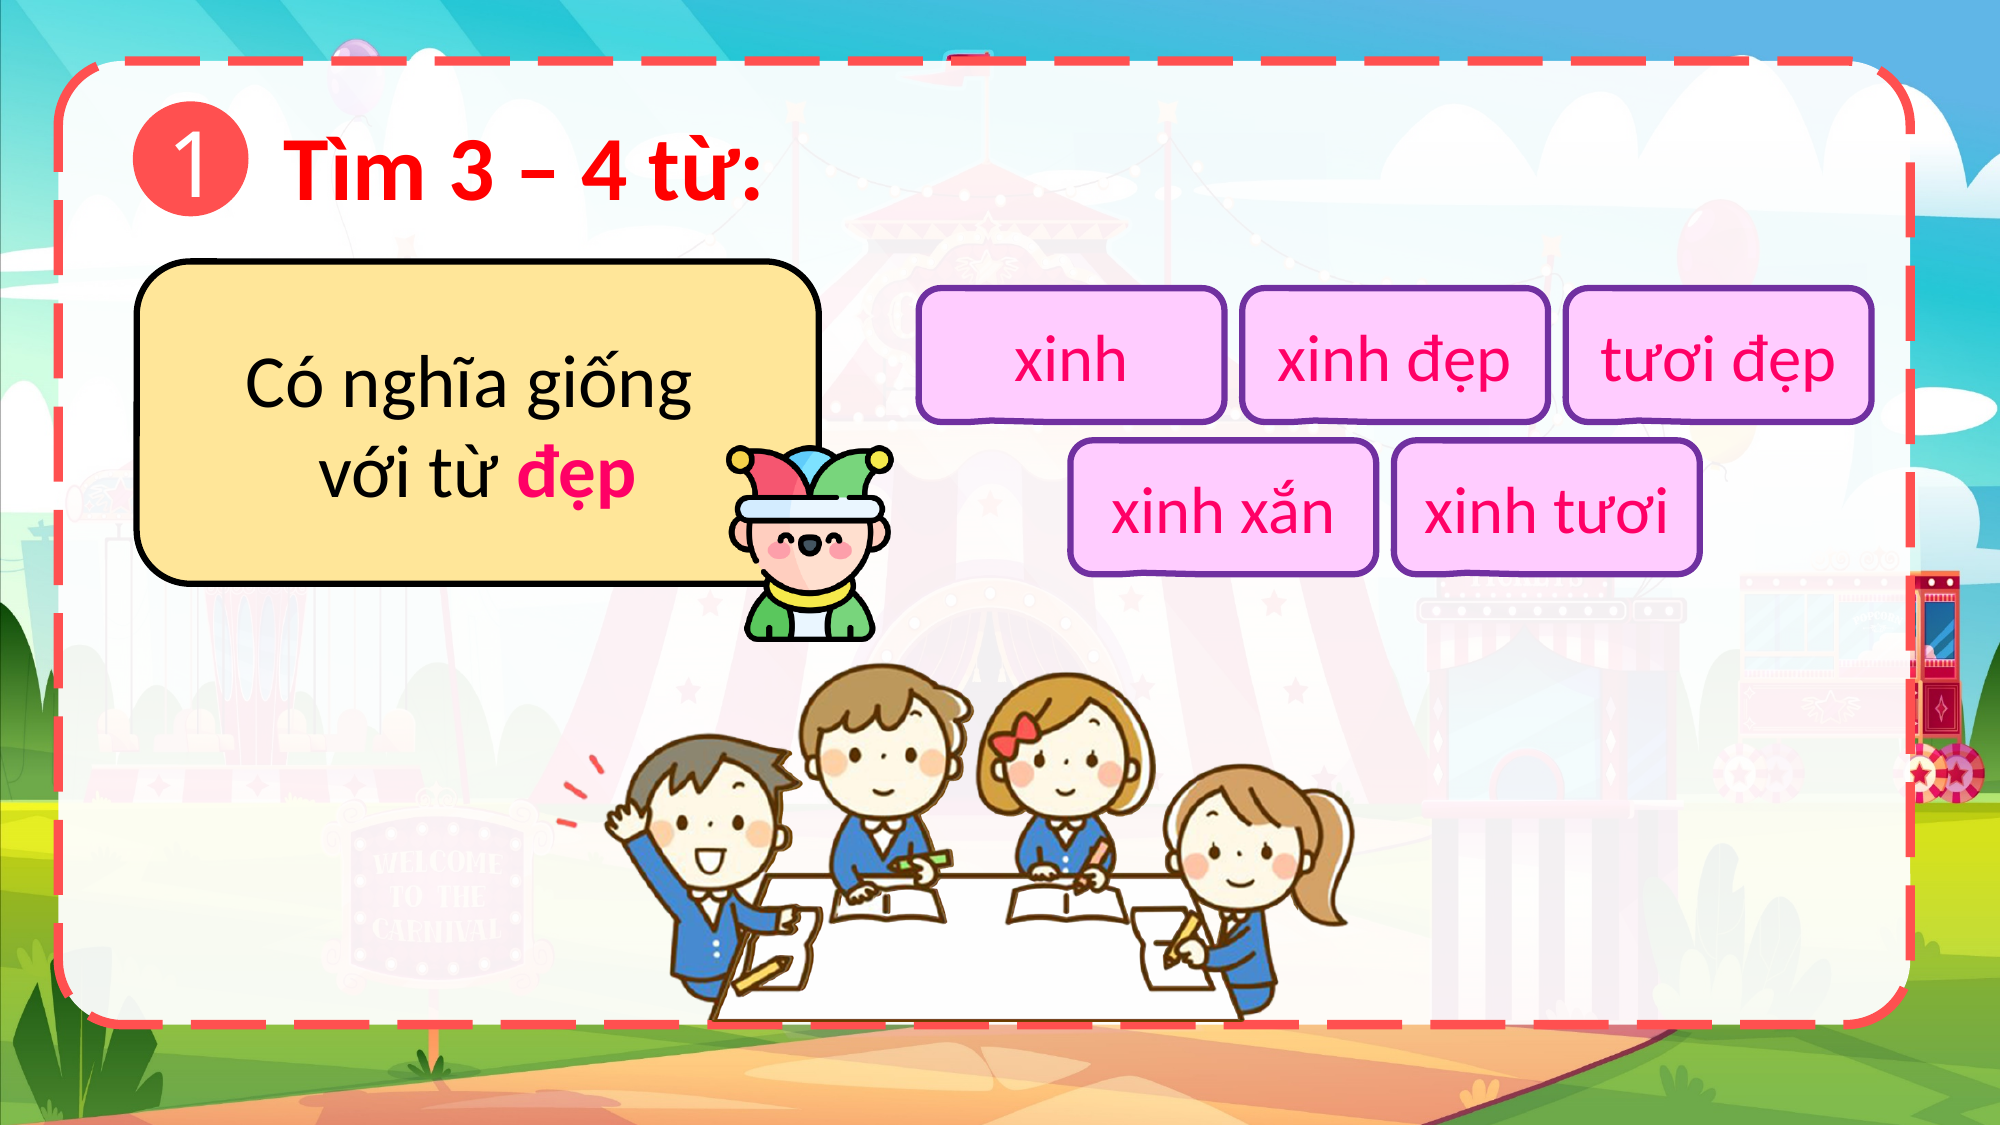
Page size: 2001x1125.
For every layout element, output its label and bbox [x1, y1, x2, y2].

text_box [132, 98, 249, 225]
picture [0, 0, 2000, 1125]
